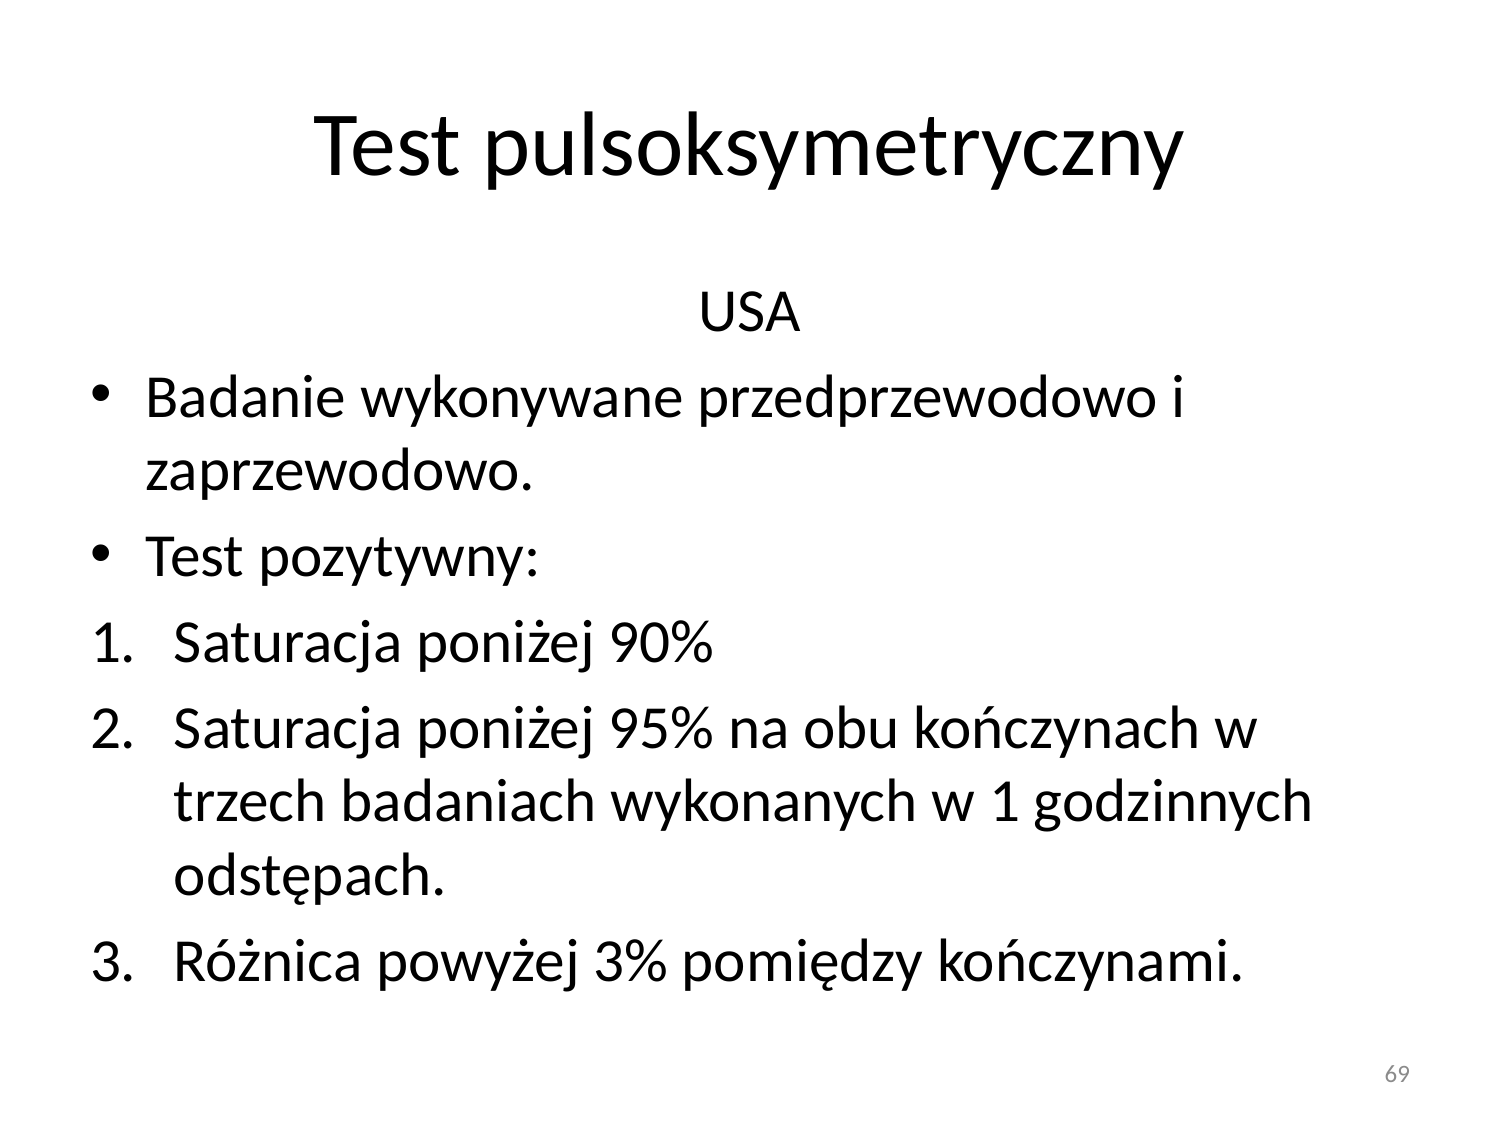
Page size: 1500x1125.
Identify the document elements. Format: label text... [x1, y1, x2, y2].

list USA Badanie wykonywane przedprzewodowo i zaprzewodowo. Test pozytywny: Saturacja poniżej 90% Saturacja poniżej 95% na obu kończynach w trzech badaniach wykonanych w 1 godzinnych odstępach. Różnica powyżej 3% pomiędzy kończynami. [75, 262, 1425, 1005]
slide_number 69 [1074, 1042, 1425, 1103]
title Test pulsoksymetryczny [75, 45, 1425, 233]
